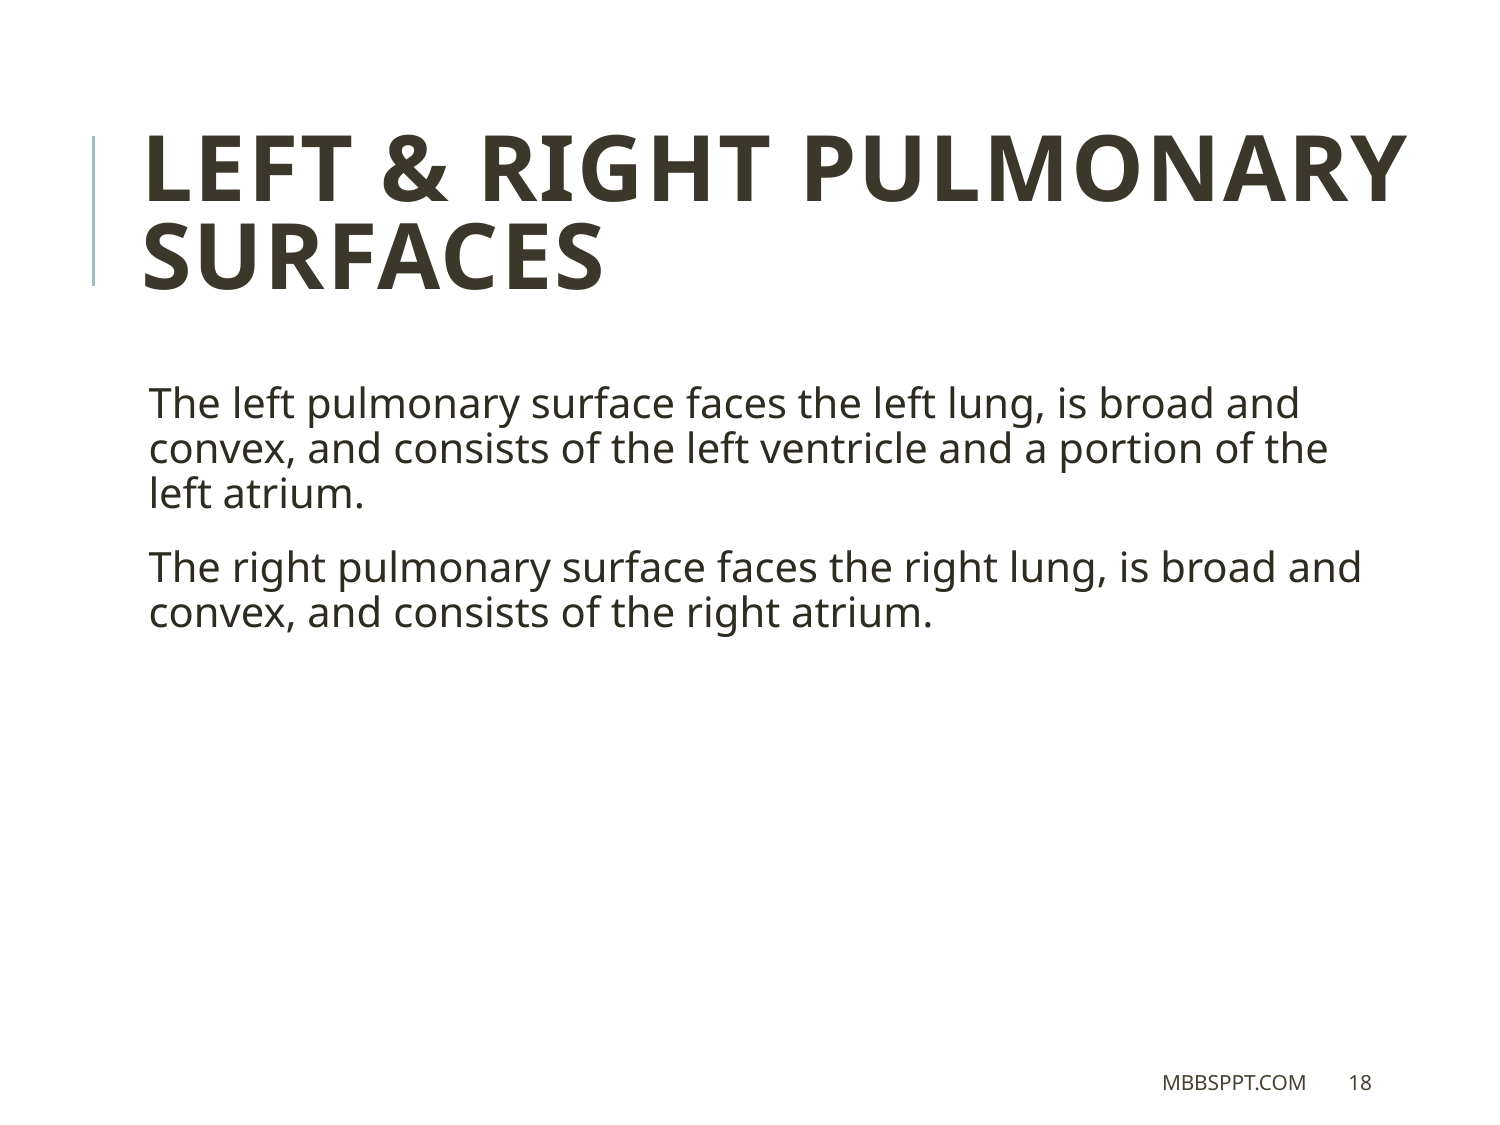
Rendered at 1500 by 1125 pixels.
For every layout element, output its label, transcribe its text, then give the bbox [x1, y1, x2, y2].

slide_number 18 [1333, 1061, 1454, 1107]
footer MBBSPPT.COM [595, 1061, 1322, 1107]
text_box LEFT & Right pulmonary SURFACEs [126, 95, 1500, 342]
text_box The left pulmonary surface faces the left lung, is broad and convex, and consists of the left ventricle and a portion of the left atrium. The right pulmonary surface faces the right lung, is broad and convex, and consists of the right atrium. [125, 374, 1375, 1035]
